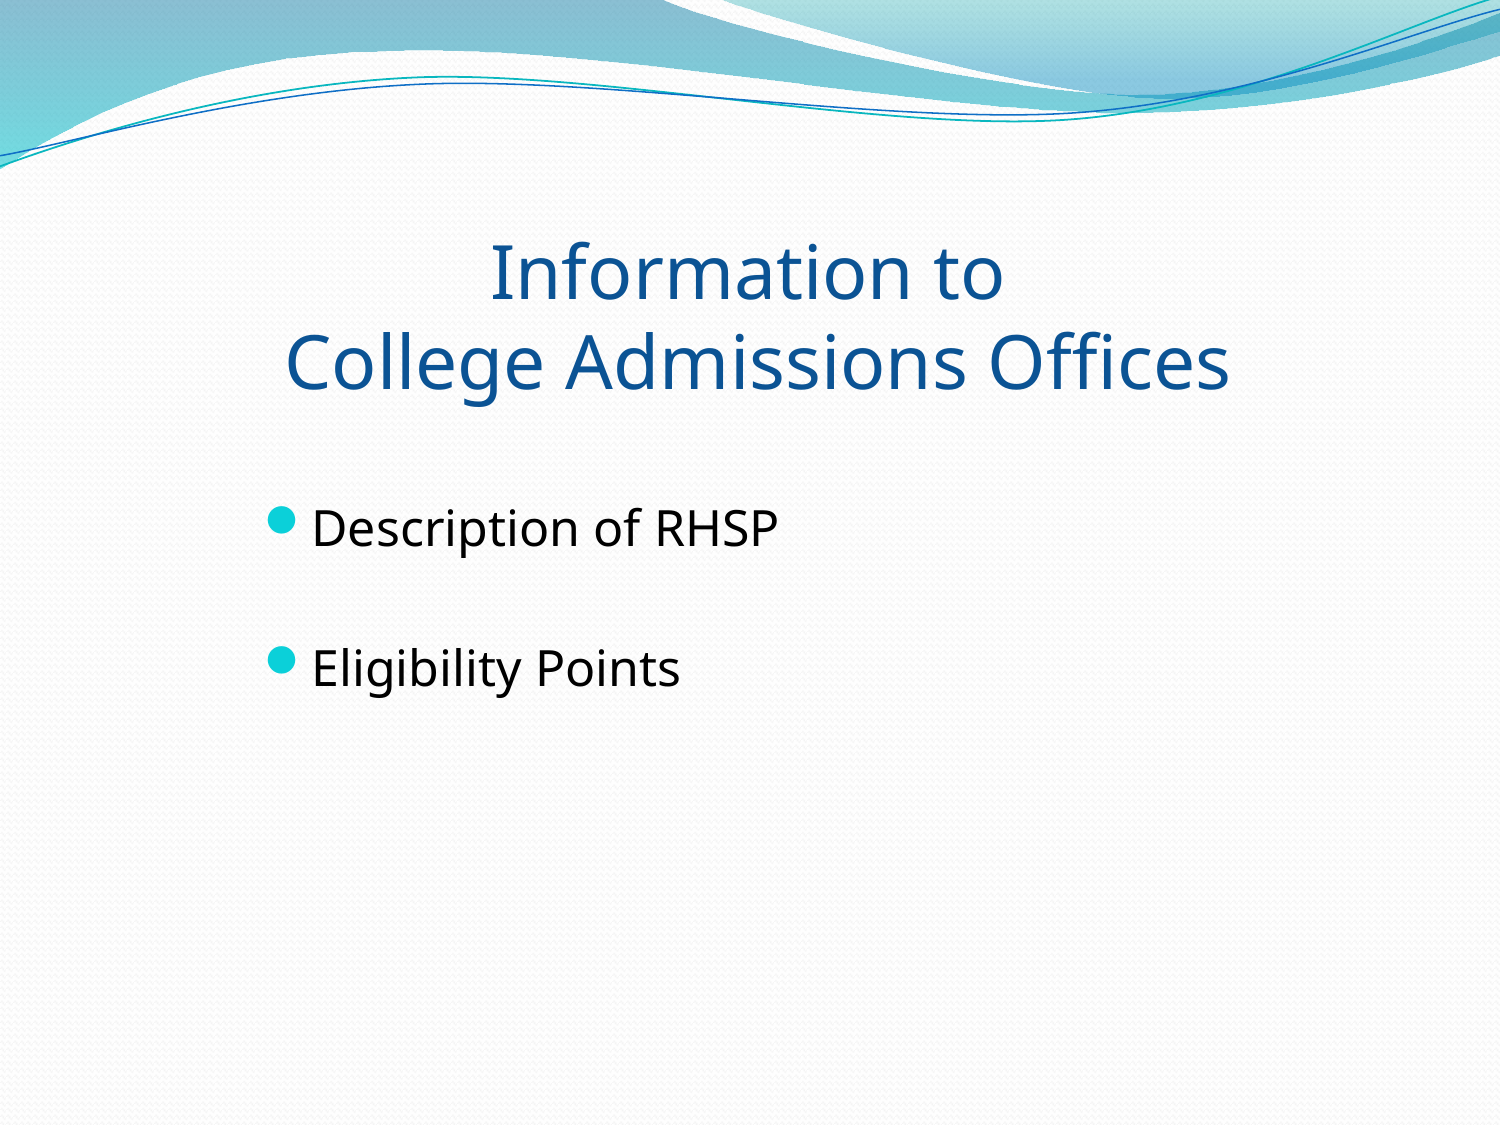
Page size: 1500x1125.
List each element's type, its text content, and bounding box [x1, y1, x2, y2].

title Information to College Admissions Offices [70, 163, 1446, 405]
list Description of RHSP Eligibility Points [249, 489, 1419, 1125]
